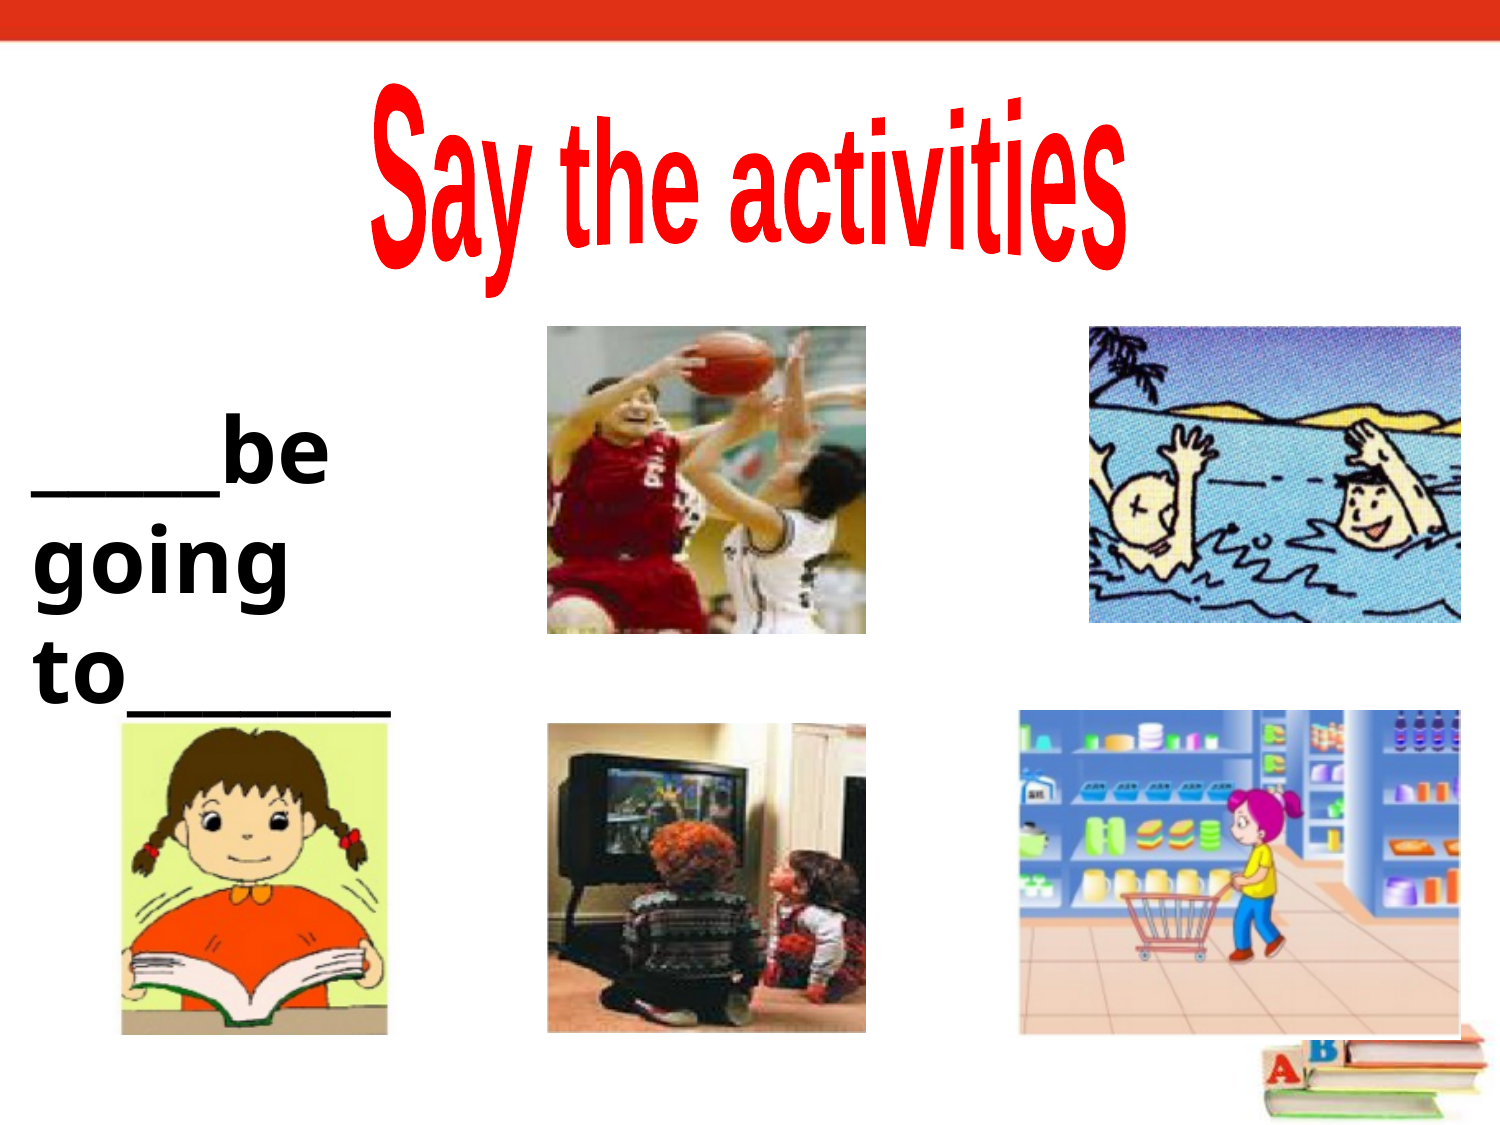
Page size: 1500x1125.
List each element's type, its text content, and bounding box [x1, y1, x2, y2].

text_box _____be going to_______ [16, 384, 560, 730]
picture [0, 0, 1500, 1125]
